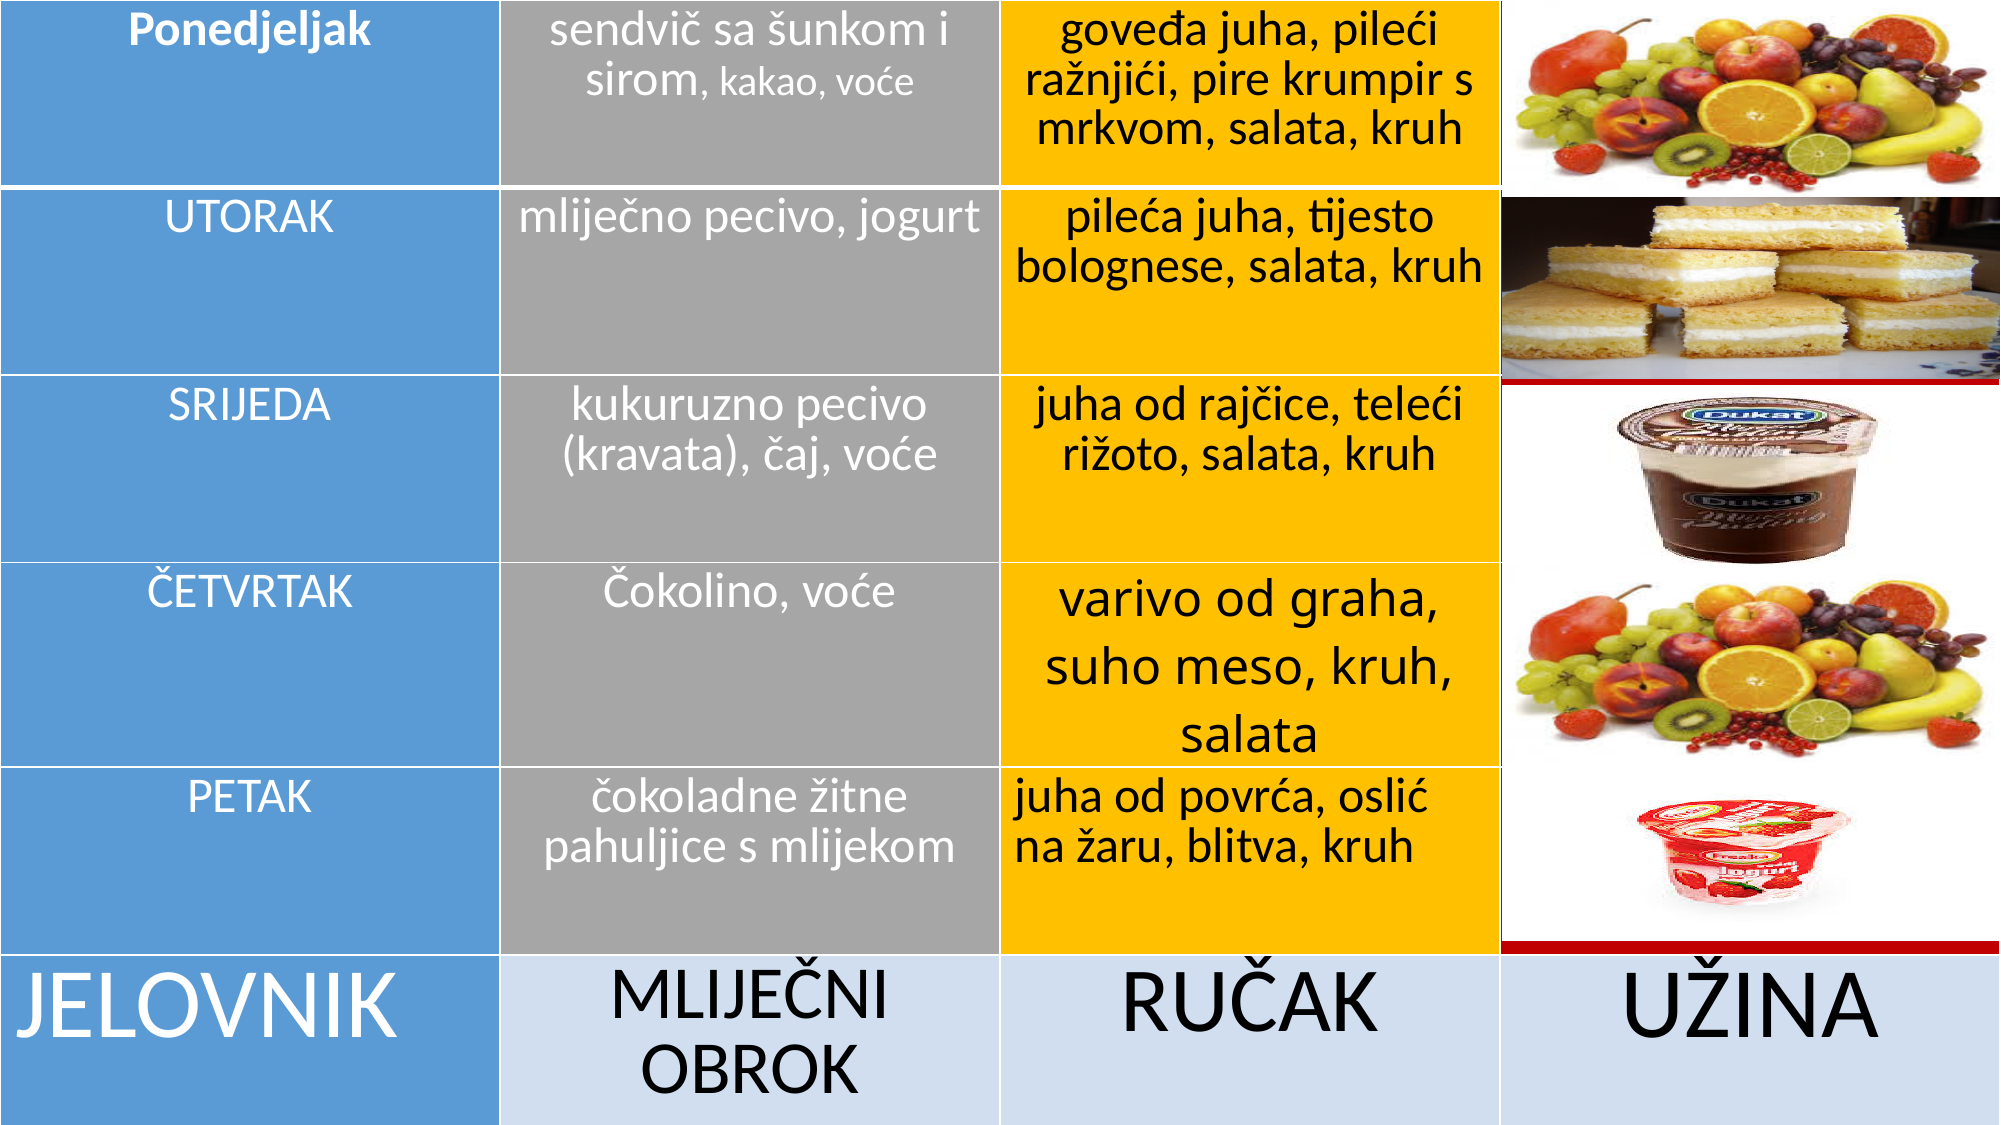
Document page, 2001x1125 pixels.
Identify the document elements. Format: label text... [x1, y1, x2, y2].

table_cell mliječno pecivo, jogurt [501, 190, 999, 374]
table_cell UŽINA [1501, 956, 1999, 1125]
table_cell juha od povrća, oslić na žaru, blitva, kruh [1001, 768, 1499, 954]
table_cell UTORAK [1, 190, 499, 374]
table_cell PETAK [1, 768, 499, 954]
table_cell pileća juha, tijesto bolognese, salata, kruh [1001, 190, 1499, 374]
table_cell RUČAK [1001, 956, 1499, 1125]
table_cell JELOVNIK [1, 956, 499, 1125]
table_cell MLIJEČNI OBROK [501, 956, 999, 1125]
table_cell Čokolino, voće [501, 563, 999, 766]
table_cell [1501, 376, 1999, 562]
table_cell [1501, 768, 1999, 954]
table_cell čokoladne žitne pahuljice s mlijekom [501, 768, 999, 954]
table_cell varivo od graha, suho meso, kruh, salata [1001, 563, 1499, 766]
table_cell SRIJEDA [1, 376, 499, 562]
picture [1502, 0, 2000, 380]
picture [1502, 385, 2000, 941]
table_cell juha od rajčice, teleći rižoto, salata, kruh [1001, 376, 1499, 562]
table_header Ponedjeljak [1, 1, 499, 185]
table_header goveđa juha, pileći ražnjići, pire krumpir s mrkvom, salata, kruh [1001, 1, 1499, 185]
table_cell ČETVRTAK [1, 563, 499, 766]
table_header sendvič sa šunkom i sirom, kakao, voće [501, 1, 999, 185]
table_cell kukuruzno pecivo (kravata), čaj, voće [501, 376, 999, 562]
